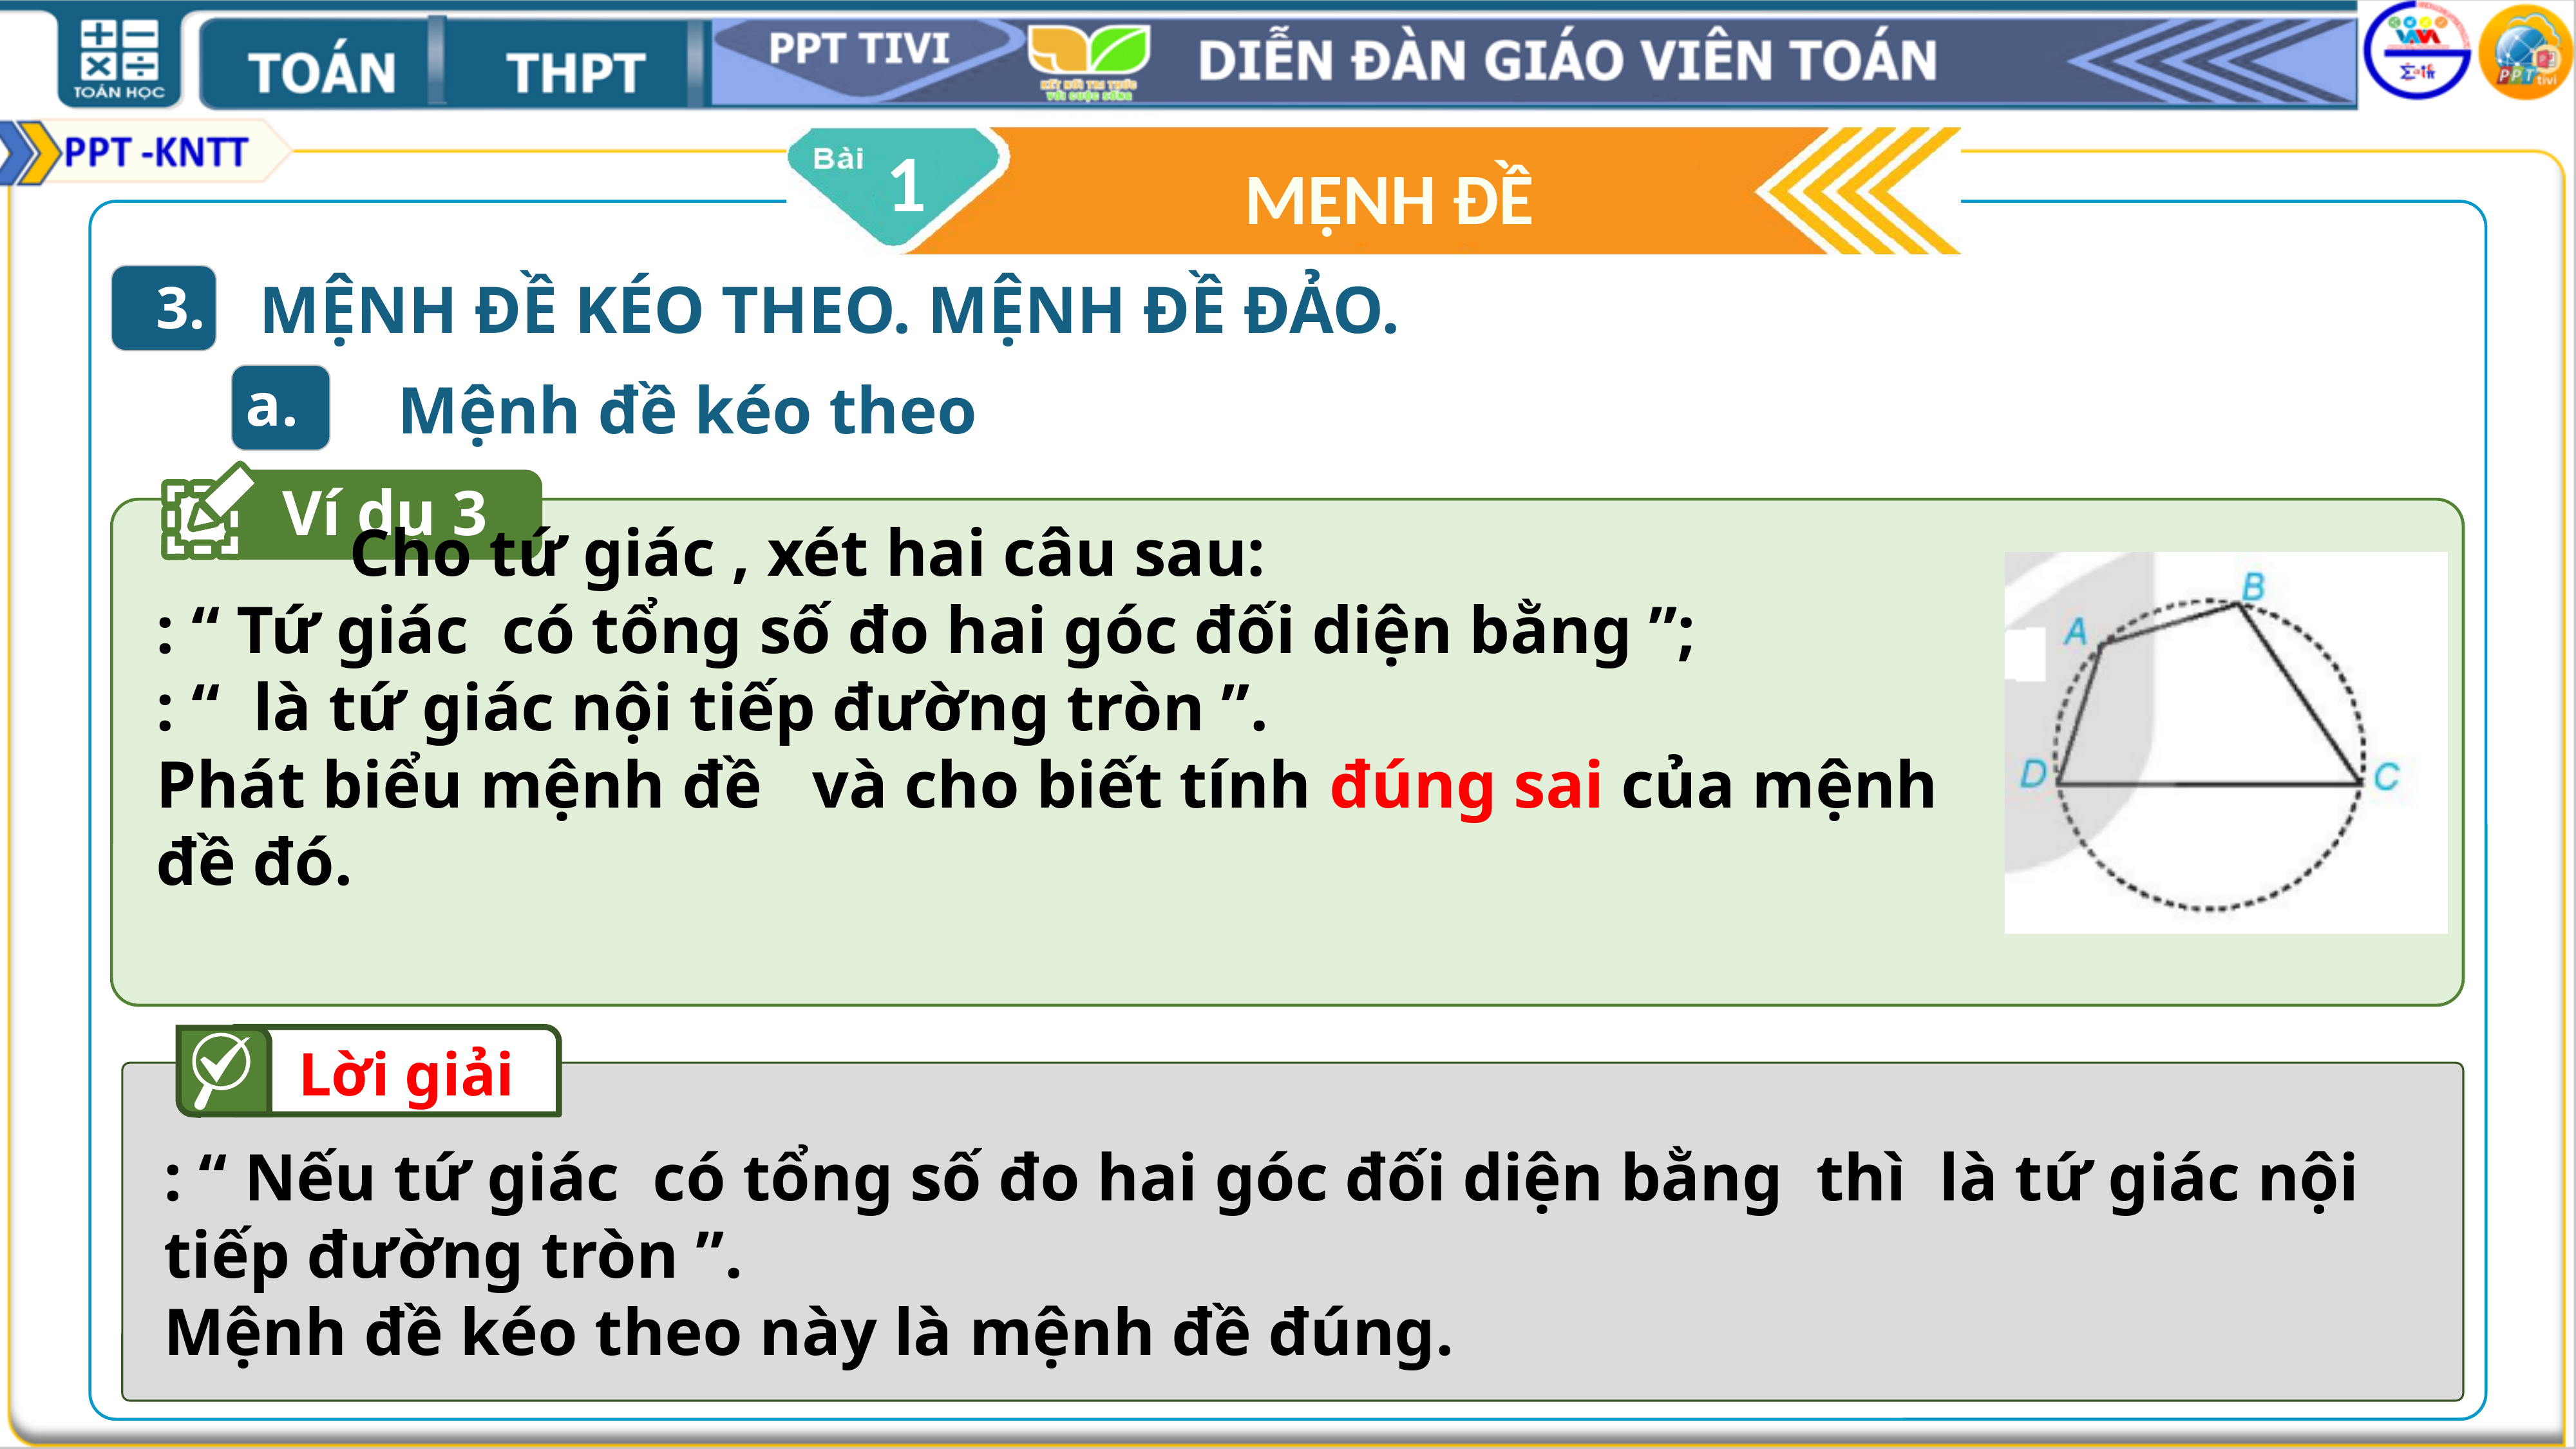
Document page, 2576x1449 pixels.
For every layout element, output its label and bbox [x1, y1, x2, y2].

text_box [231, 362, 1377, 453]
text_box [161, 460, 540, 560]
text_box [89, 200, 2487, 1420]
text_box [111, 264, 2076, 352]
text_box [178, 1027, 559, 1115]
text_box [786, 120, 1961, 256]
text_box [121, 1062, 2464, 1402]
picture [0, 0, 2576, 1449]
text_box [111, 499, 2464, 1006]
